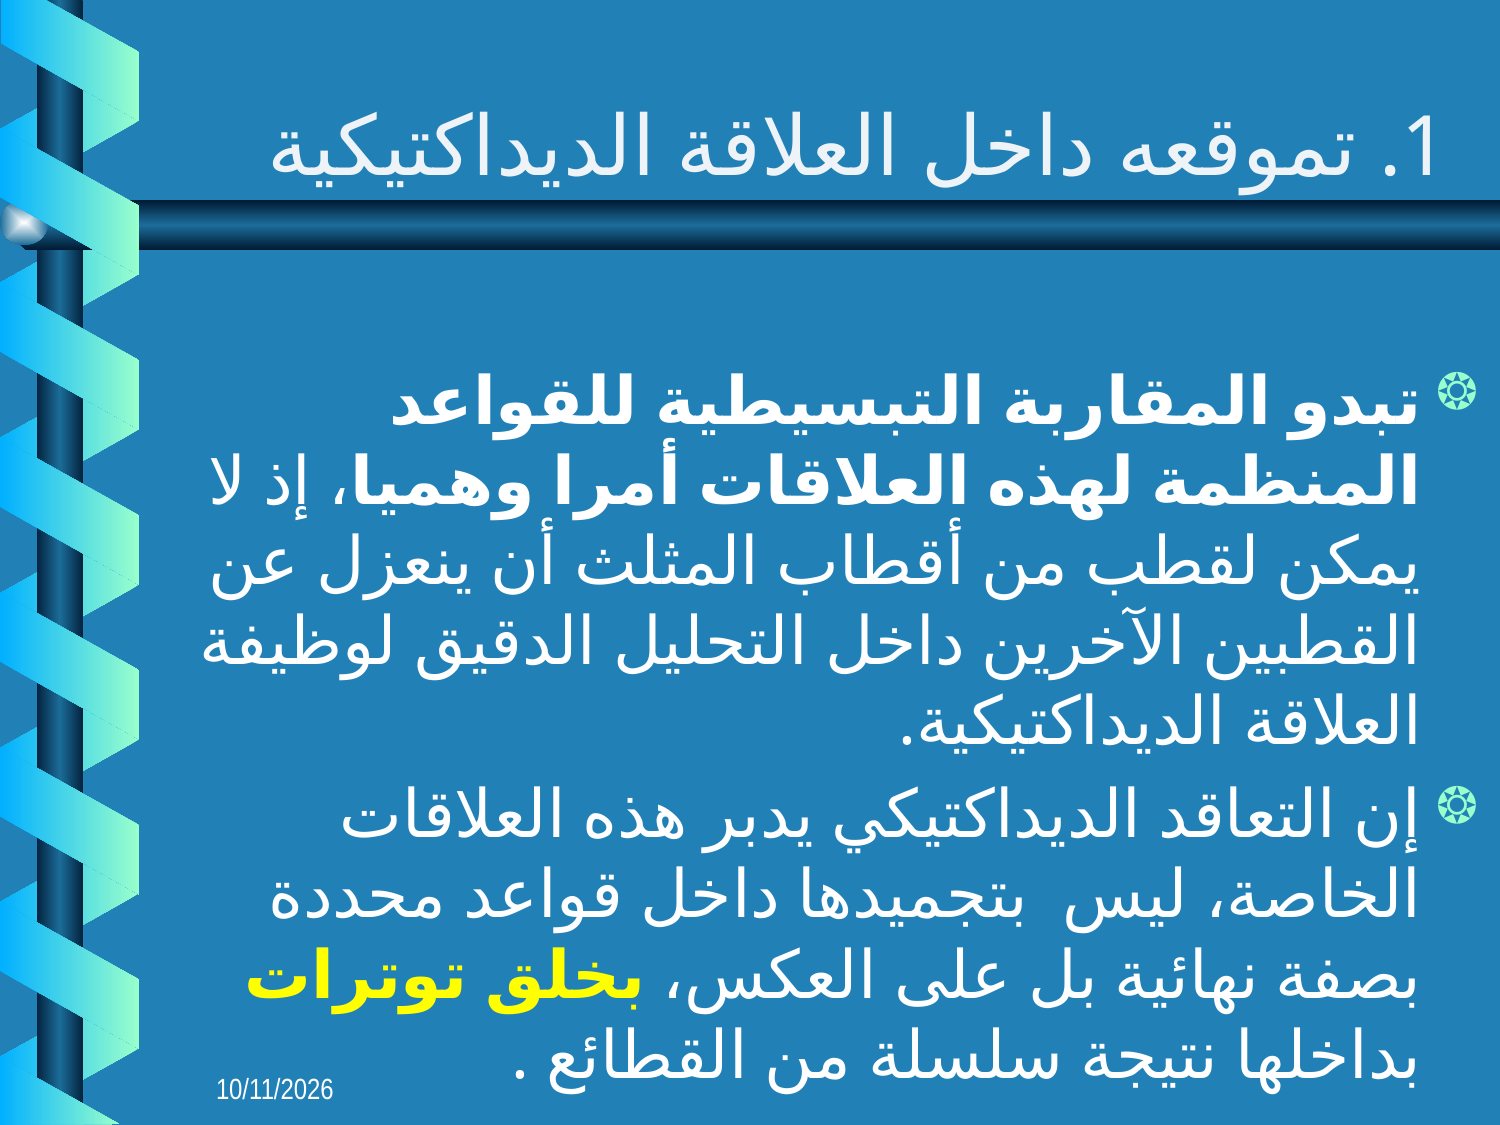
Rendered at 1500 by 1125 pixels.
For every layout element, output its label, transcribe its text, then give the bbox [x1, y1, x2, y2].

list تبدو المقاربة التبسيطية للقواعد المنظمة لهذه العلاقات أمرا وهميا، إذ لا يمكن لقطب من أقطاب المثلث أن ينعزل عن القطبين الآخرين داخل التحليل الدقيق لوظيفة العلاقة الديداكتيكية. إن التعاقد الديداكتيكي يدبر هذه العلاقات الخاصة، ليس بتجميدها داخل قواعد محددة بصفة نهائية بل على العكس، بخلق توترات بداخلها نتيجة سلسلة من القطائع . [155, 349, 1494, 1125]
title 1. تموقعه داخل العلاقة الديداكتيكية [187, 37, 1463, 201]
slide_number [200, 1062, 514, 1101]
